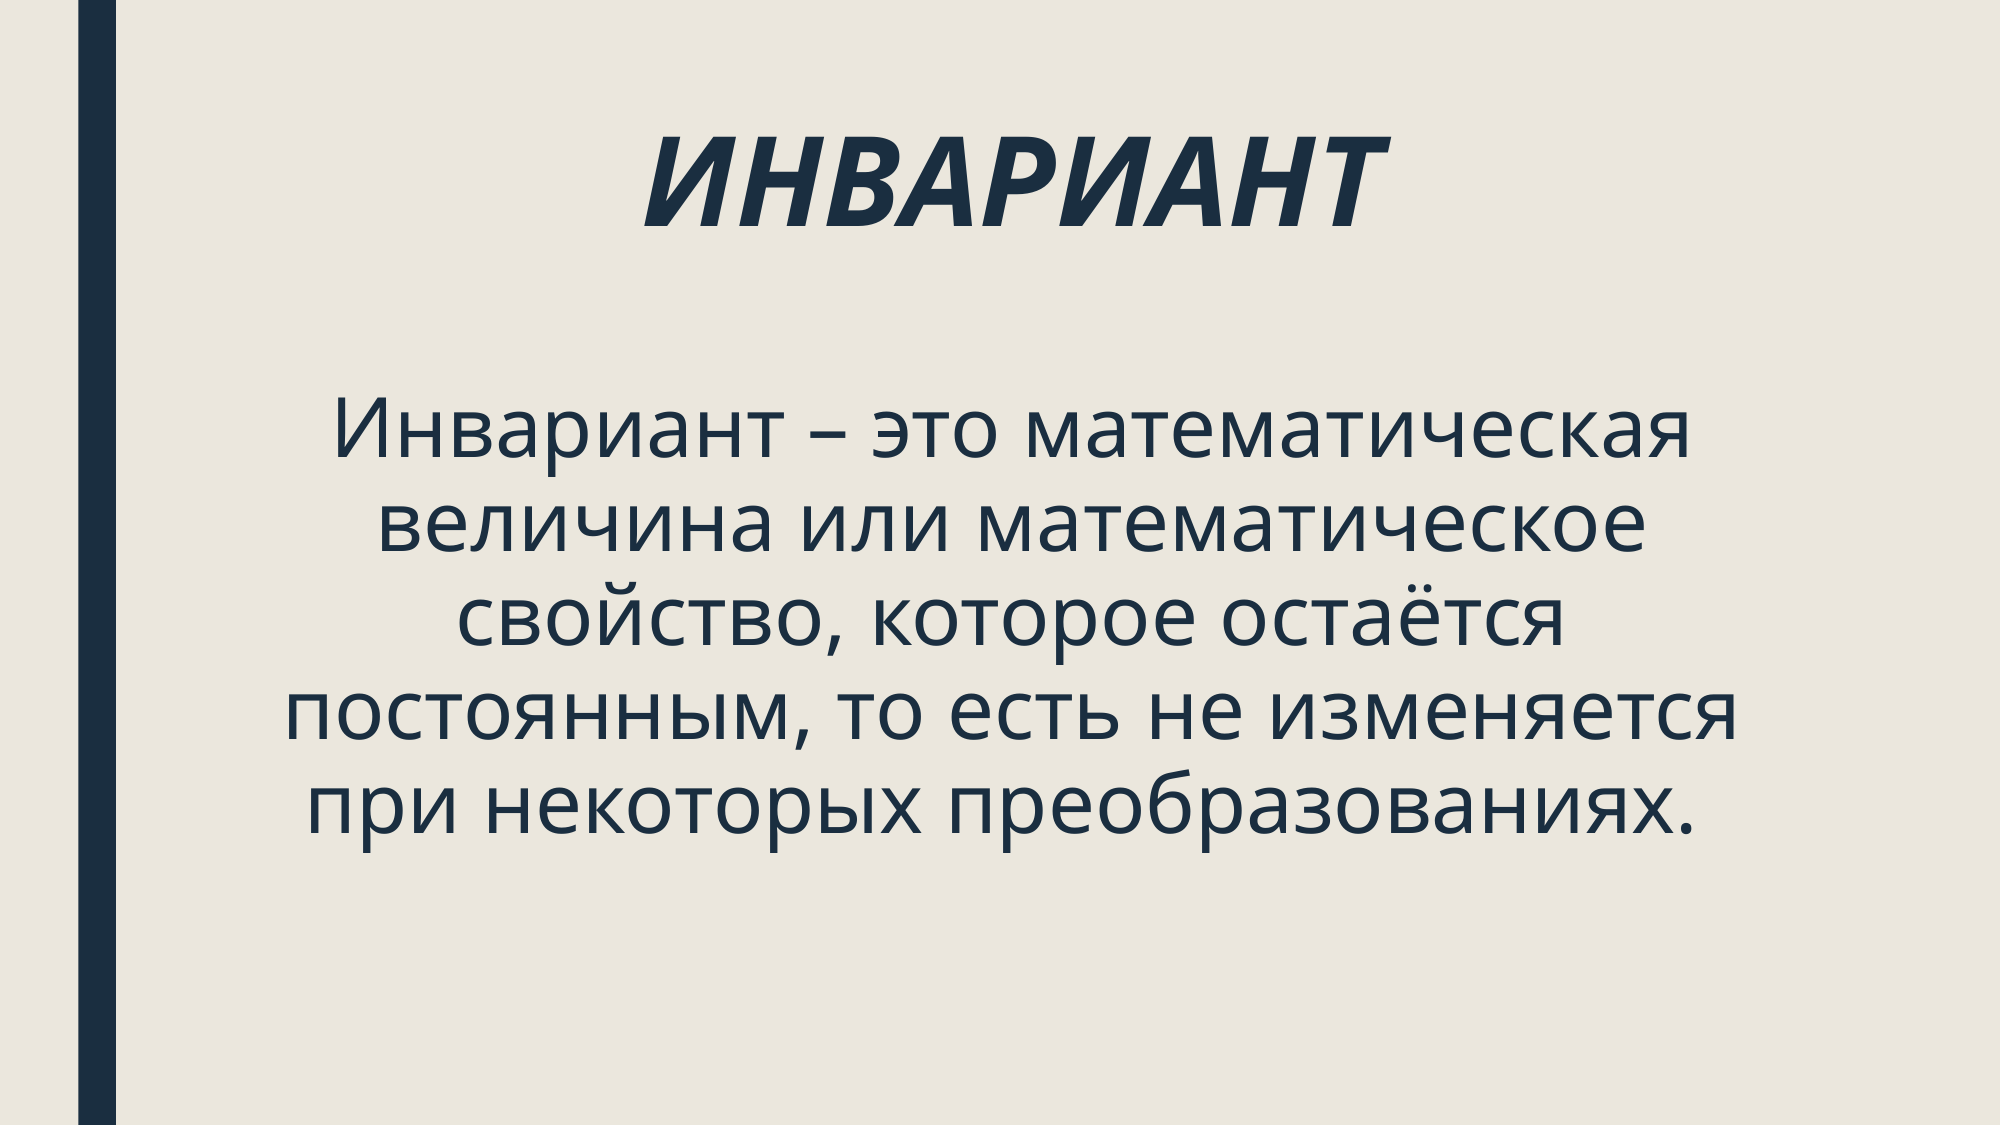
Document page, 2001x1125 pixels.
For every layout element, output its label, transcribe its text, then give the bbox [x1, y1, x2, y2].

list Инвариант – это математическая величина или математическое свойство, которое остаётся постоянным, то есть не изменяется при некоторых преобразованиях. [225, 375, 1800, 963]
title ИНВАРИАНТ [225, 112, 1800, 357]
